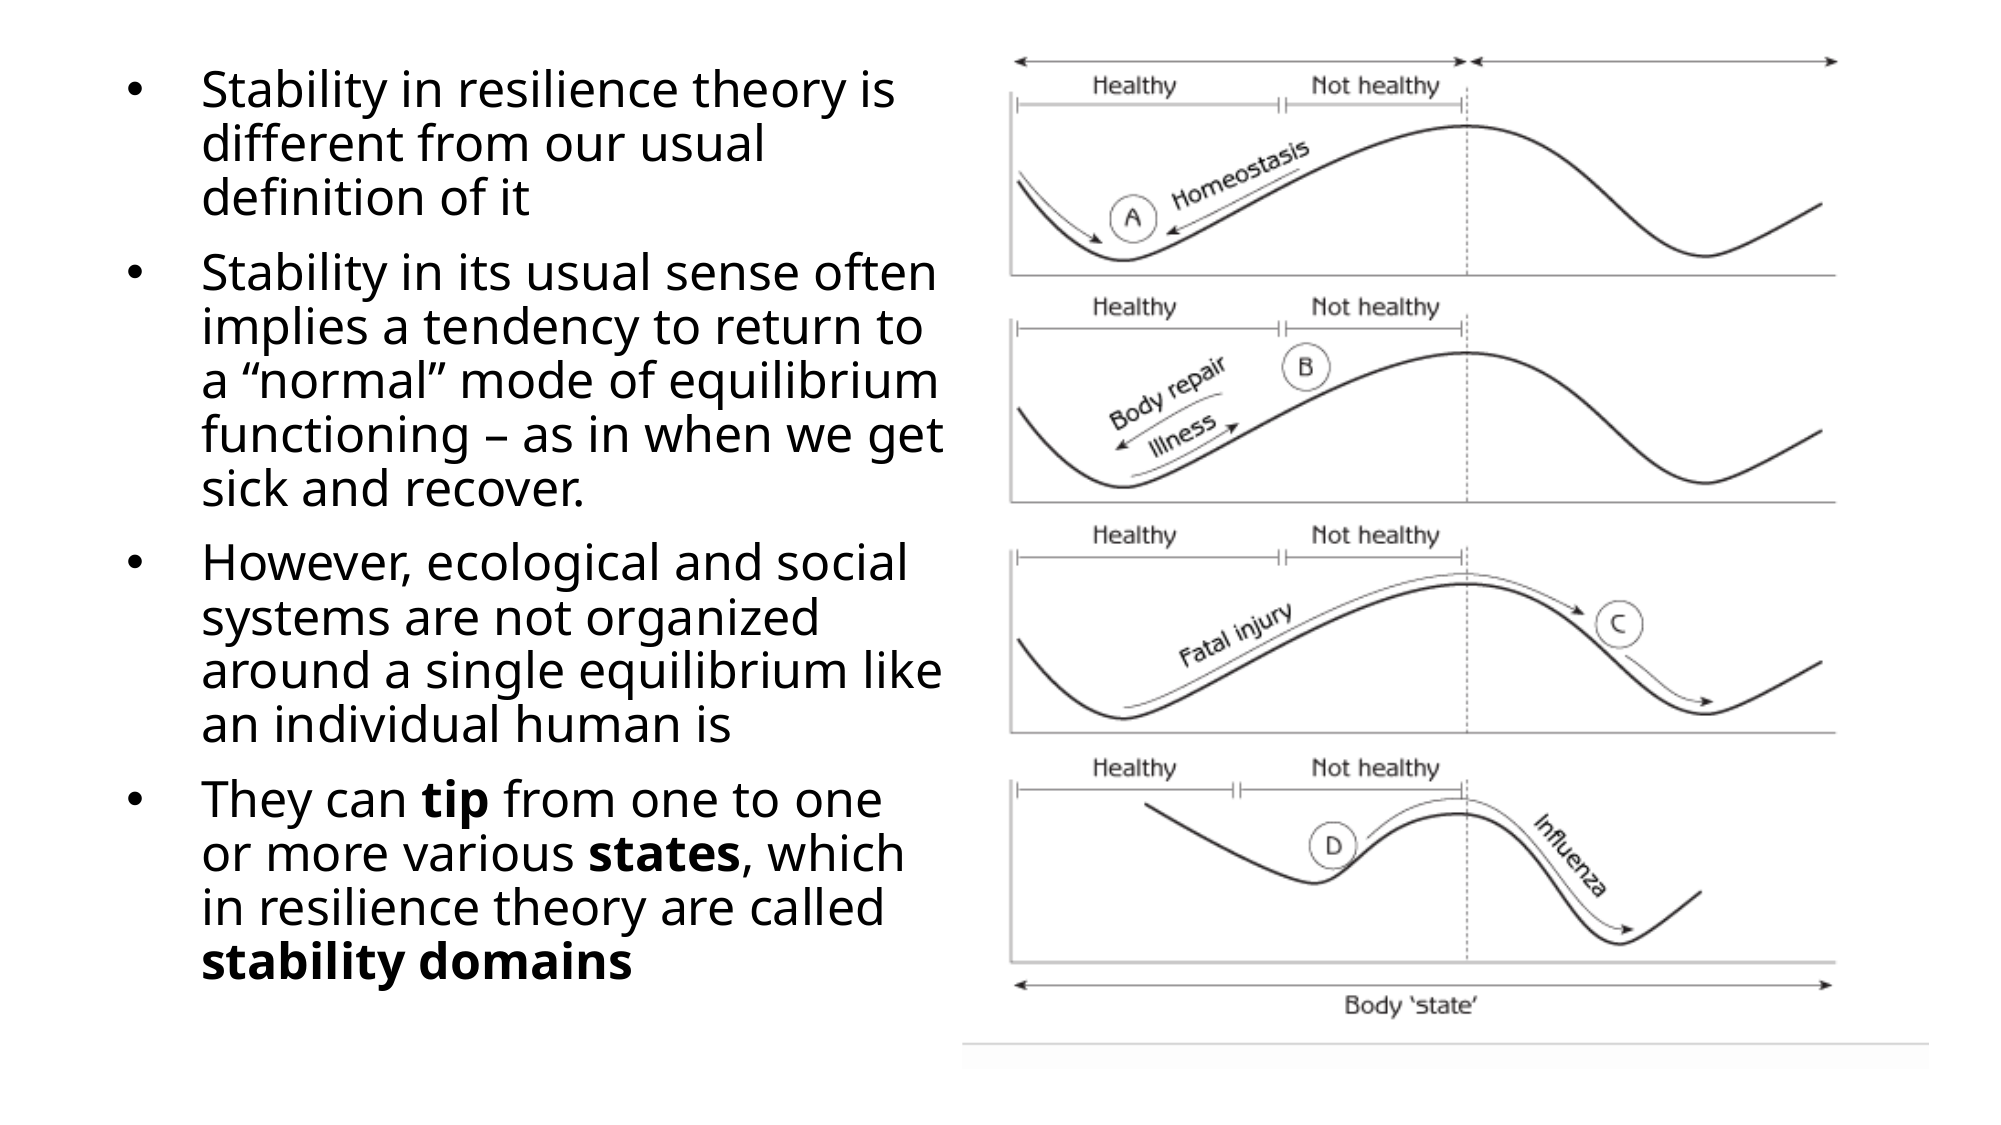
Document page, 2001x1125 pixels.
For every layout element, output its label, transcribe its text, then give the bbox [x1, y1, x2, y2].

picture [962, 56, 1929, 1069]
list Stability in resilience theory is different from our usual definition of it Stability in its usual sense often implies a tendency to return to a “normal” mode of equilibrium functioning – as in when we get sick and recover. However, ecological and social systems are not organized around a single equilibrium like an individual human is They can tip from one to one or more various states, which in resilience theory are called stability domains [101, 56, 963, 1114]
